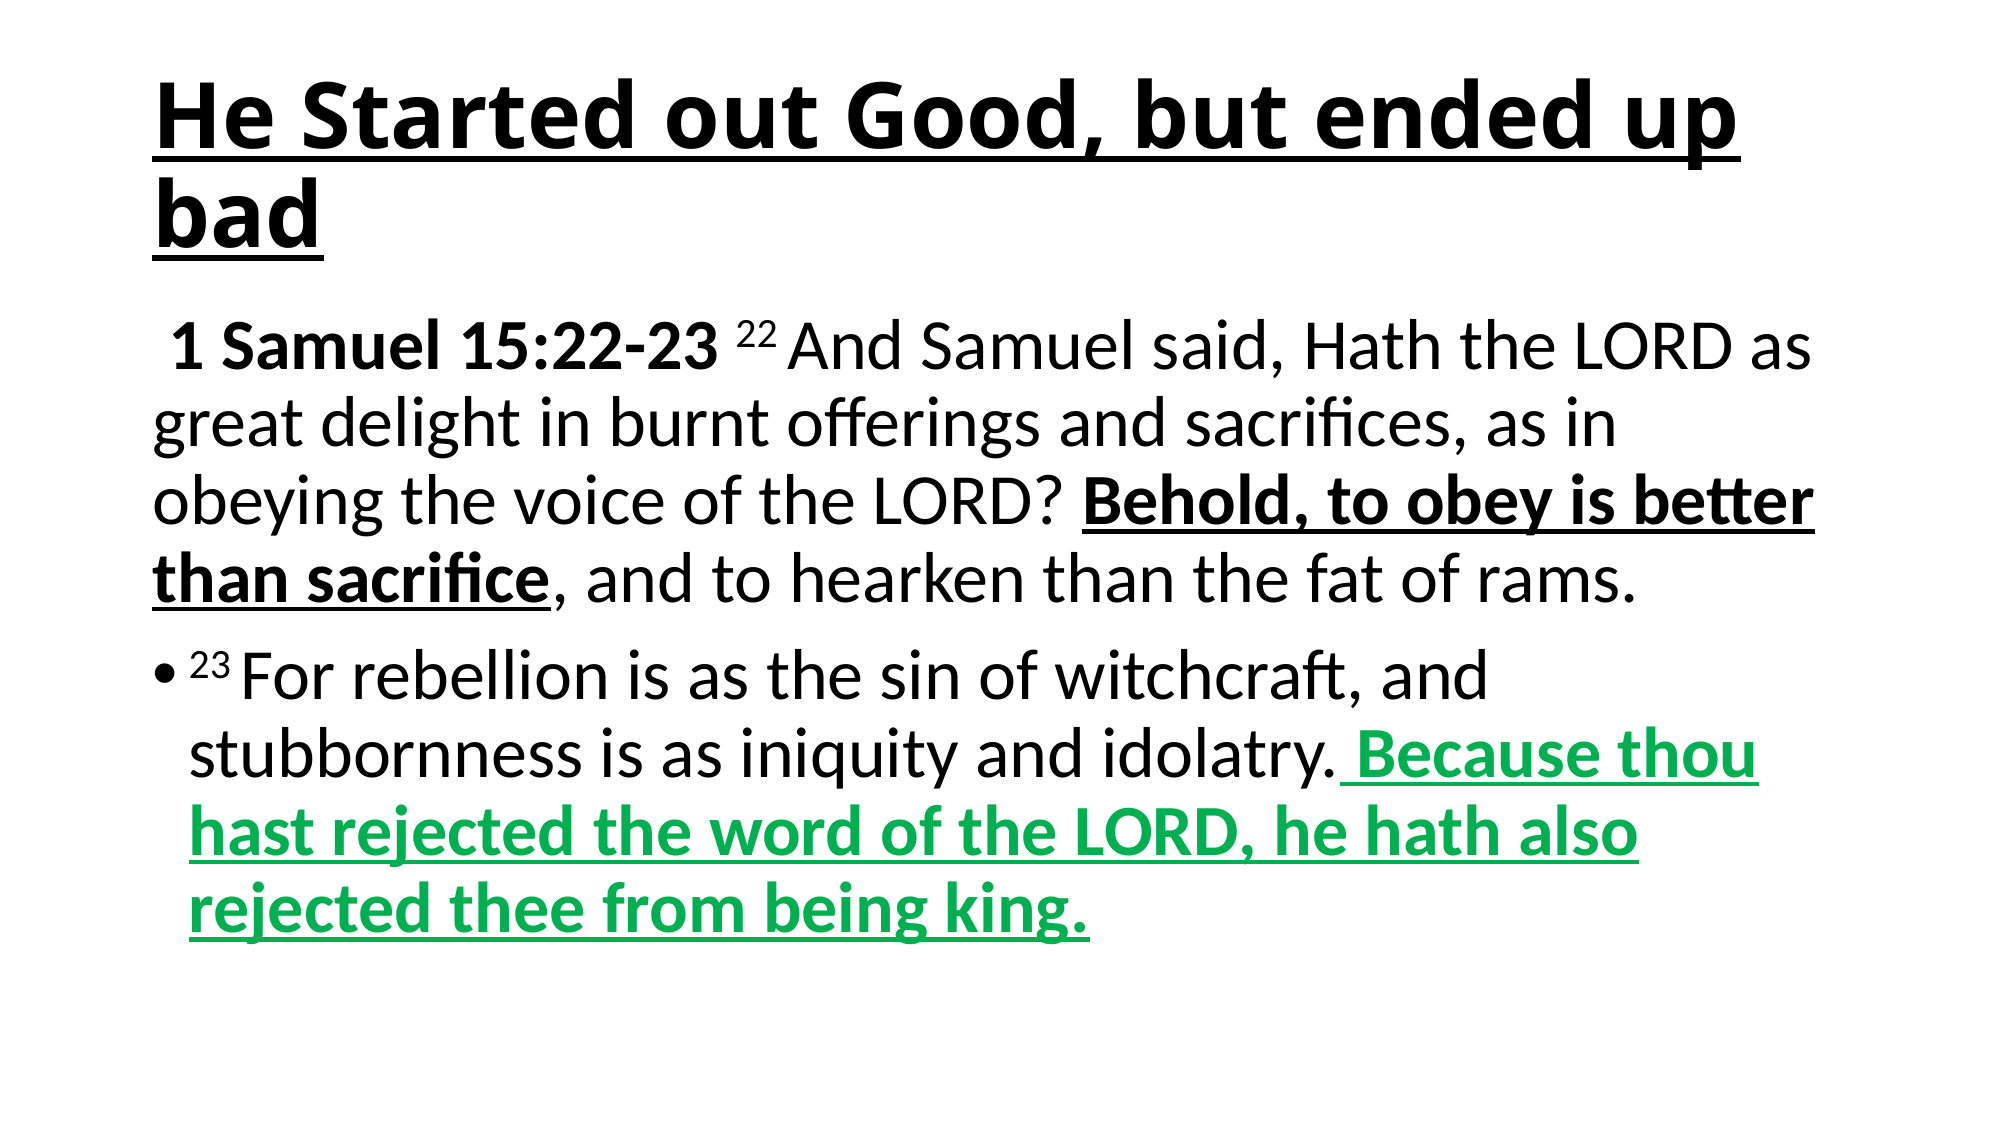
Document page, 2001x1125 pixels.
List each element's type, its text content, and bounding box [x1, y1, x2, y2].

title He Started out Good, but ended up bad [137, 59, 1863, 278]
list 1 Samuel 15:22-23 22 And Samuel said, Hath the Lord as great delight in burnt offerings and sacrifices, as in obeying the voice of the Lord? Behold, to obey is better than sacrifice, and to hearken than the fat of rams. 23 For rebellion is as the sin of witchcraft, and stubbornness is as iniquity and idolatry. Because thou hast rejected the word of the Lord, he hath also rejected thee from being king. [137, 299, 1863, 1014]
